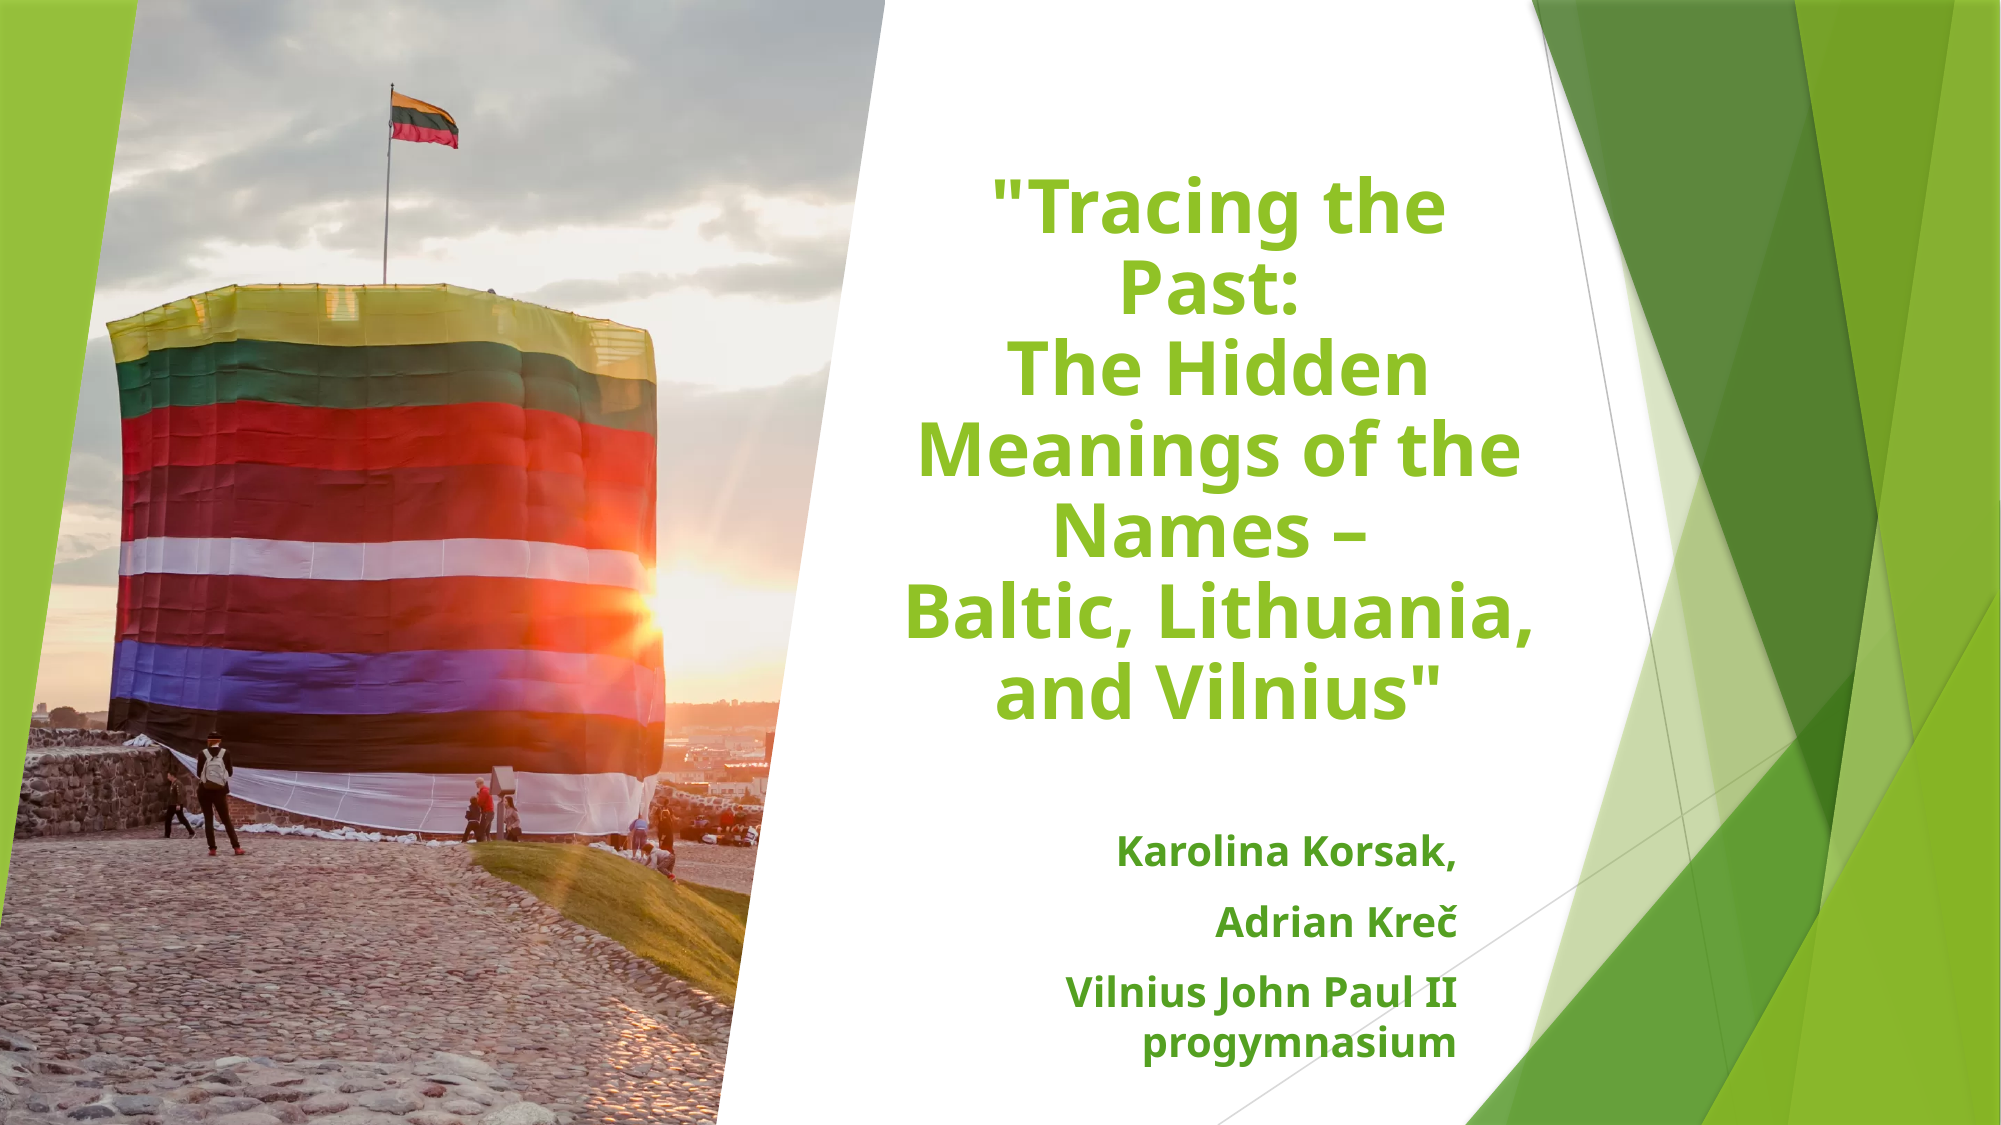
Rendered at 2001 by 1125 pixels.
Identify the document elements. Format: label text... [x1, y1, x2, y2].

subtitle Karolina Korsak, Adrian Kreč Vilnius John Paul II progymnasium [890, 817, 1473, 1092]
title "Tracing the Past: The Hidden Meanings of the Names – Baltic, Lithuania, and Vilnius" [890, 81, 1556, 833]
picture [0, 0, 886, 1125]
